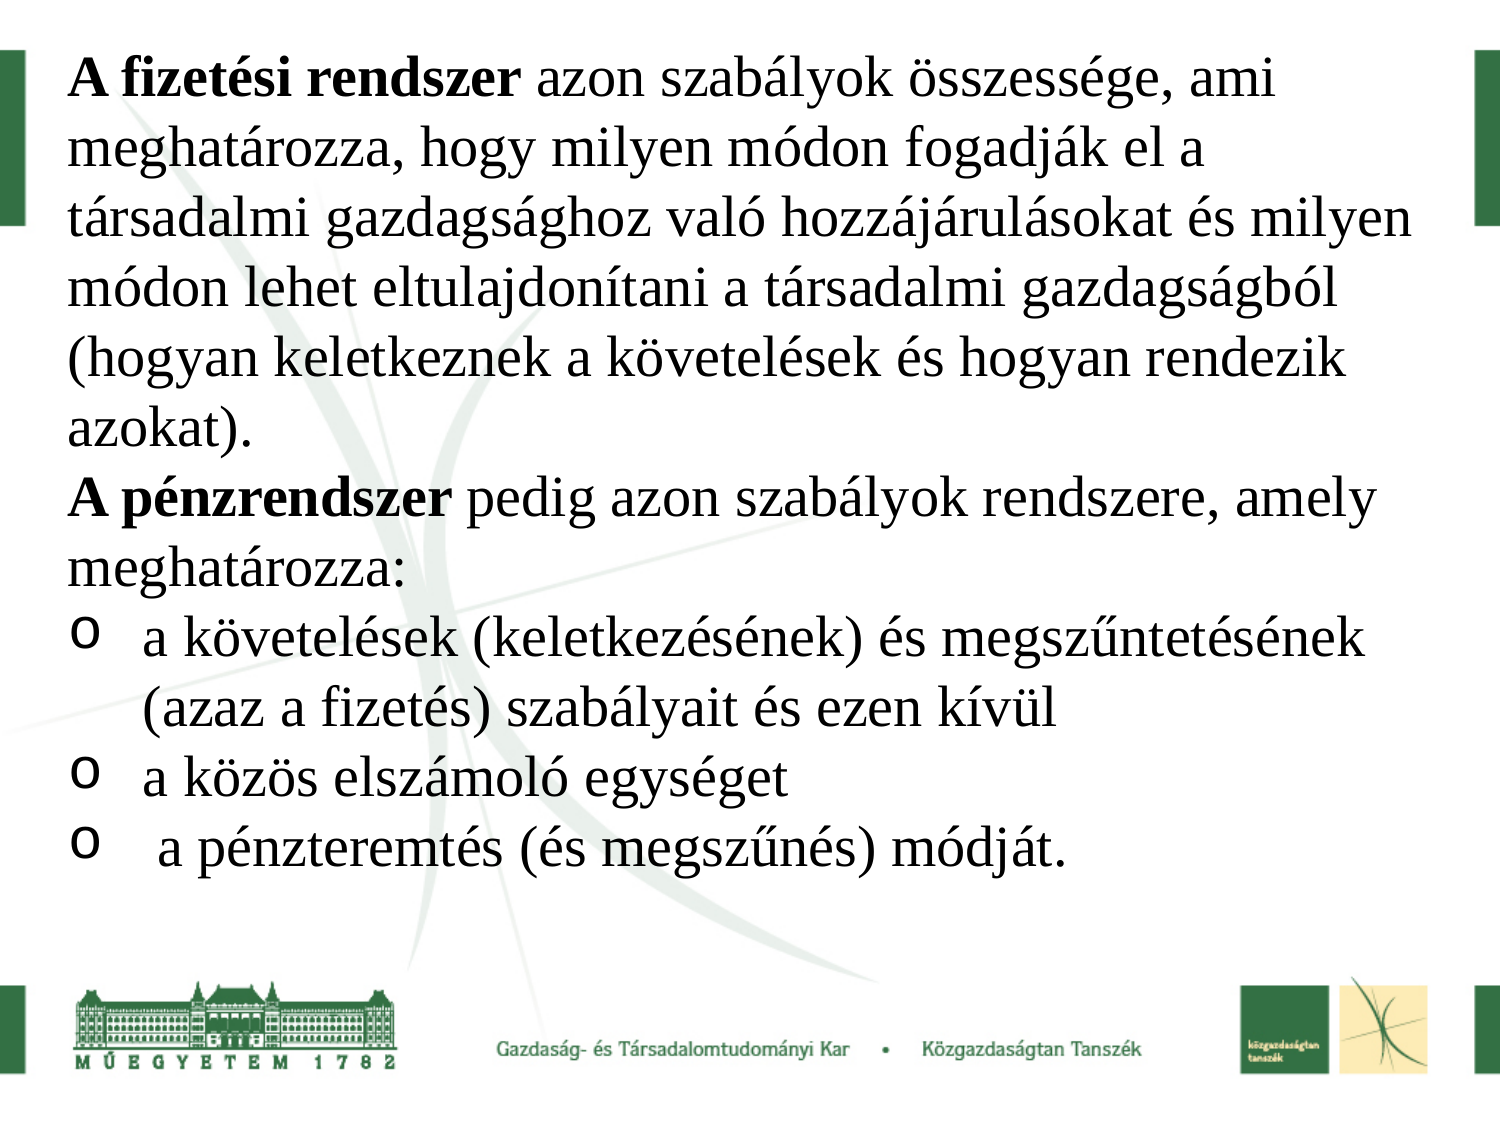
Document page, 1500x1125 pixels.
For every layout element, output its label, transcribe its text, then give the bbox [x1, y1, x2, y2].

text_box A fizetési rendszer azon szabályok összessége, ami meghatározza, hogy milyen módon fogadják el a társadalmi gazdagsághoz való hozzájárulásokat és milyen módon lehet eltulajdonítani a társadalmi gazdagságból (hogyan keletkeznek a követelések és hogyan rendezik azokat). A pénzrendszer pedig azon szabályok rendszere, amely meghatározza: a követelések (keletkezésének) és megszűntetésének (azaz a fizetés) szabályait és ezen kívül a közös elszámoló egységet a pénzteremtés (és megszűnés) módját. [53, 30, 1459, 886]
picture [0, 0, 1500, 1125]
